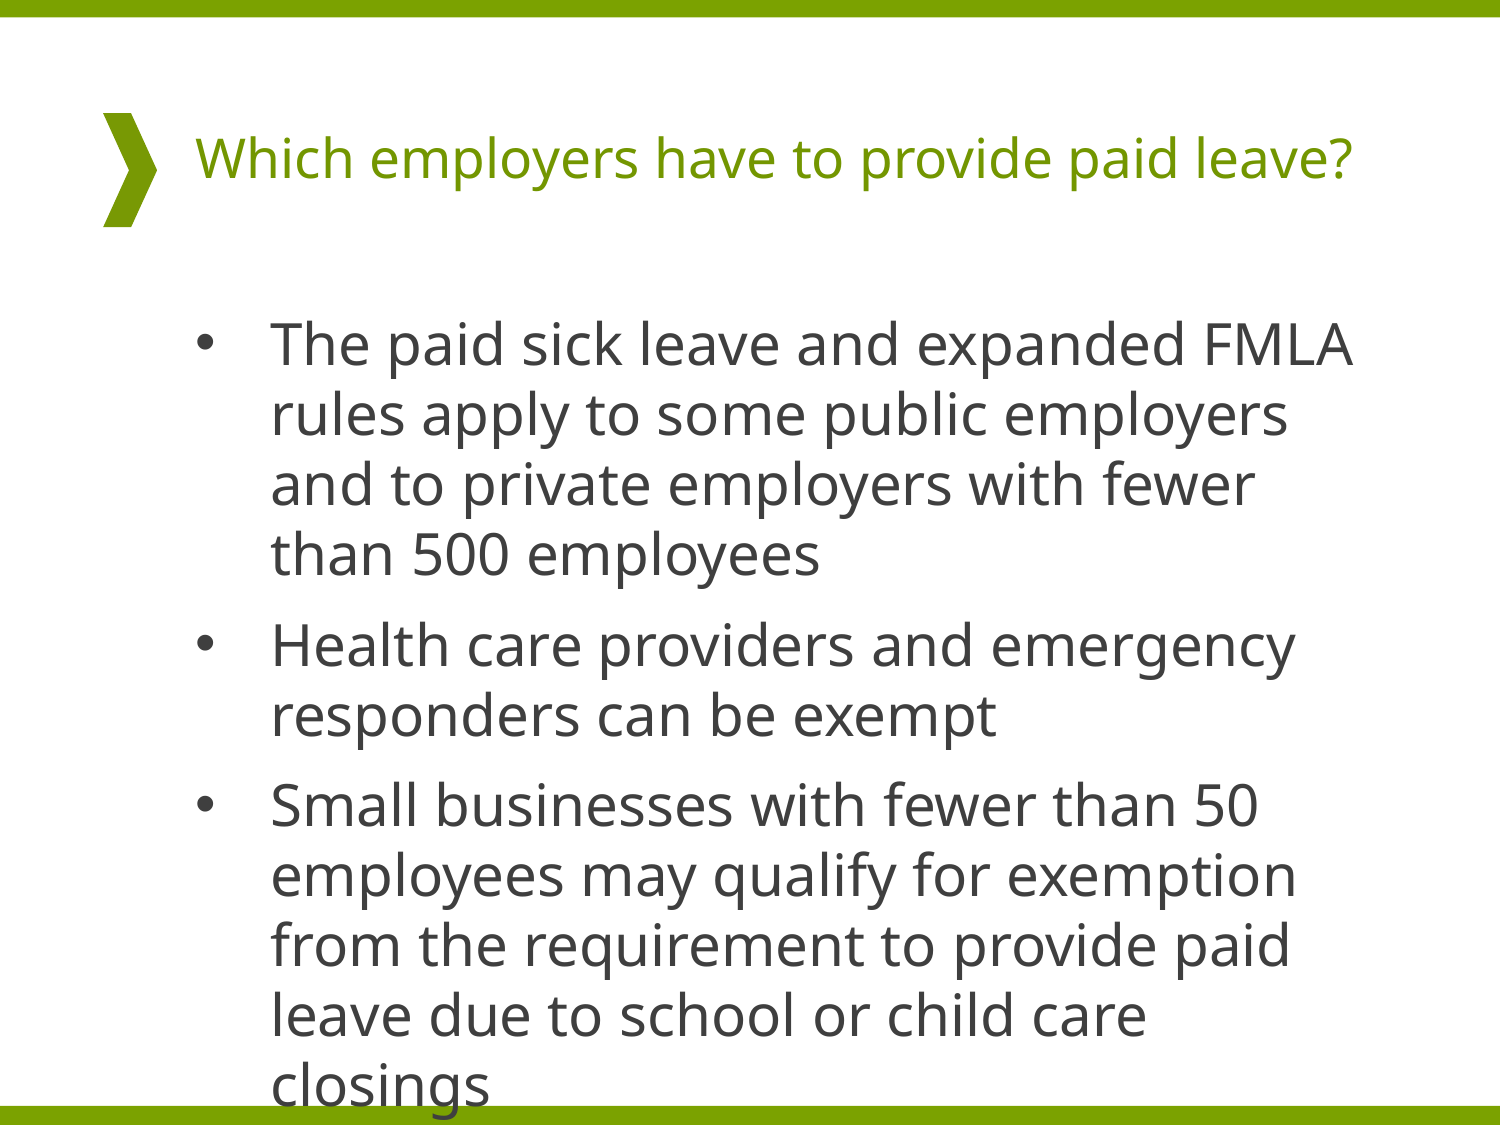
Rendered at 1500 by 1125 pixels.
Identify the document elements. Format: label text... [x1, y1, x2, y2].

title Which employers have to provide paid leave? [180, 123, 1397, 217]
list The paid sick leave and expanded FMLA rules apply to some public employers and to private employers with fewer than 500 employees Health care providers and emergency responders can be exempt Small businesses with fewer than 50 employees may qualify for exemption from the requirement to provide paid leave due to school or child care closings [180, 299, 1397, 1014]
